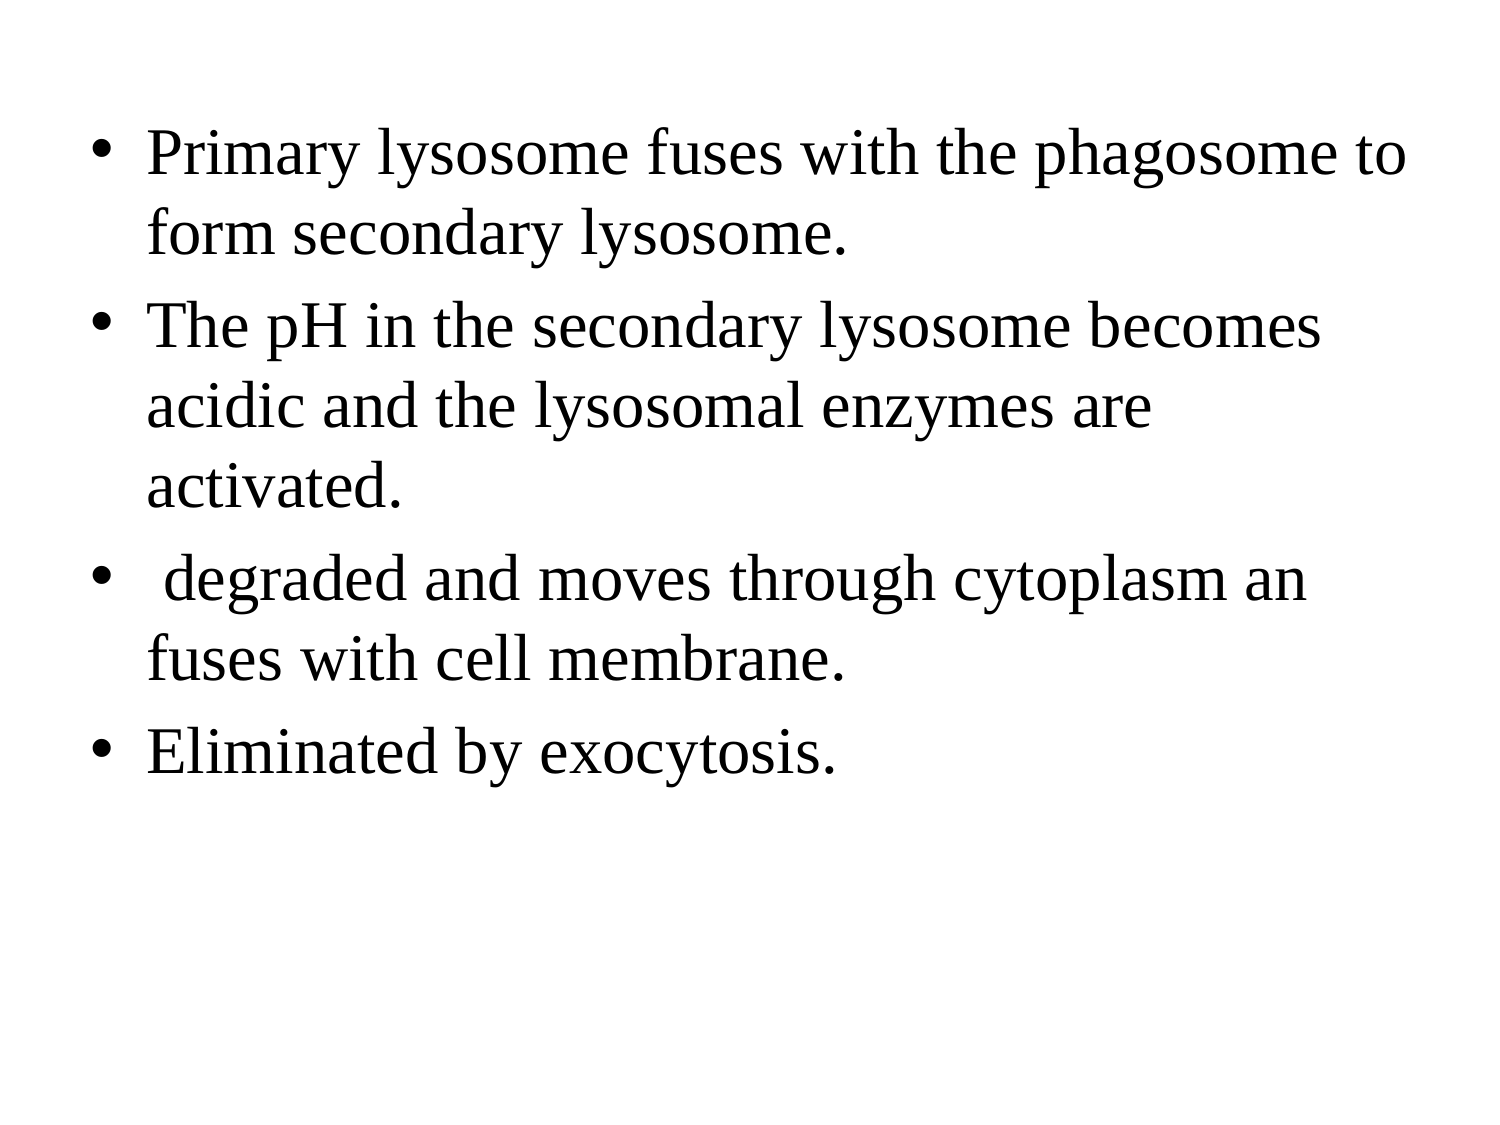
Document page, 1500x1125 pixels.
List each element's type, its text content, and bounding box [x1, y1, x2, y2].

list Primary lysosome fuses with the phagosome to form secondary lysosome. The pH in the secondary lysosome becomes acidic and the lysosomal enzymes are activated. degraded and moves through cytoplasm an fuses with cell membrane. Eliminated by exocytosis. [75, 99, 1425, 1005]
